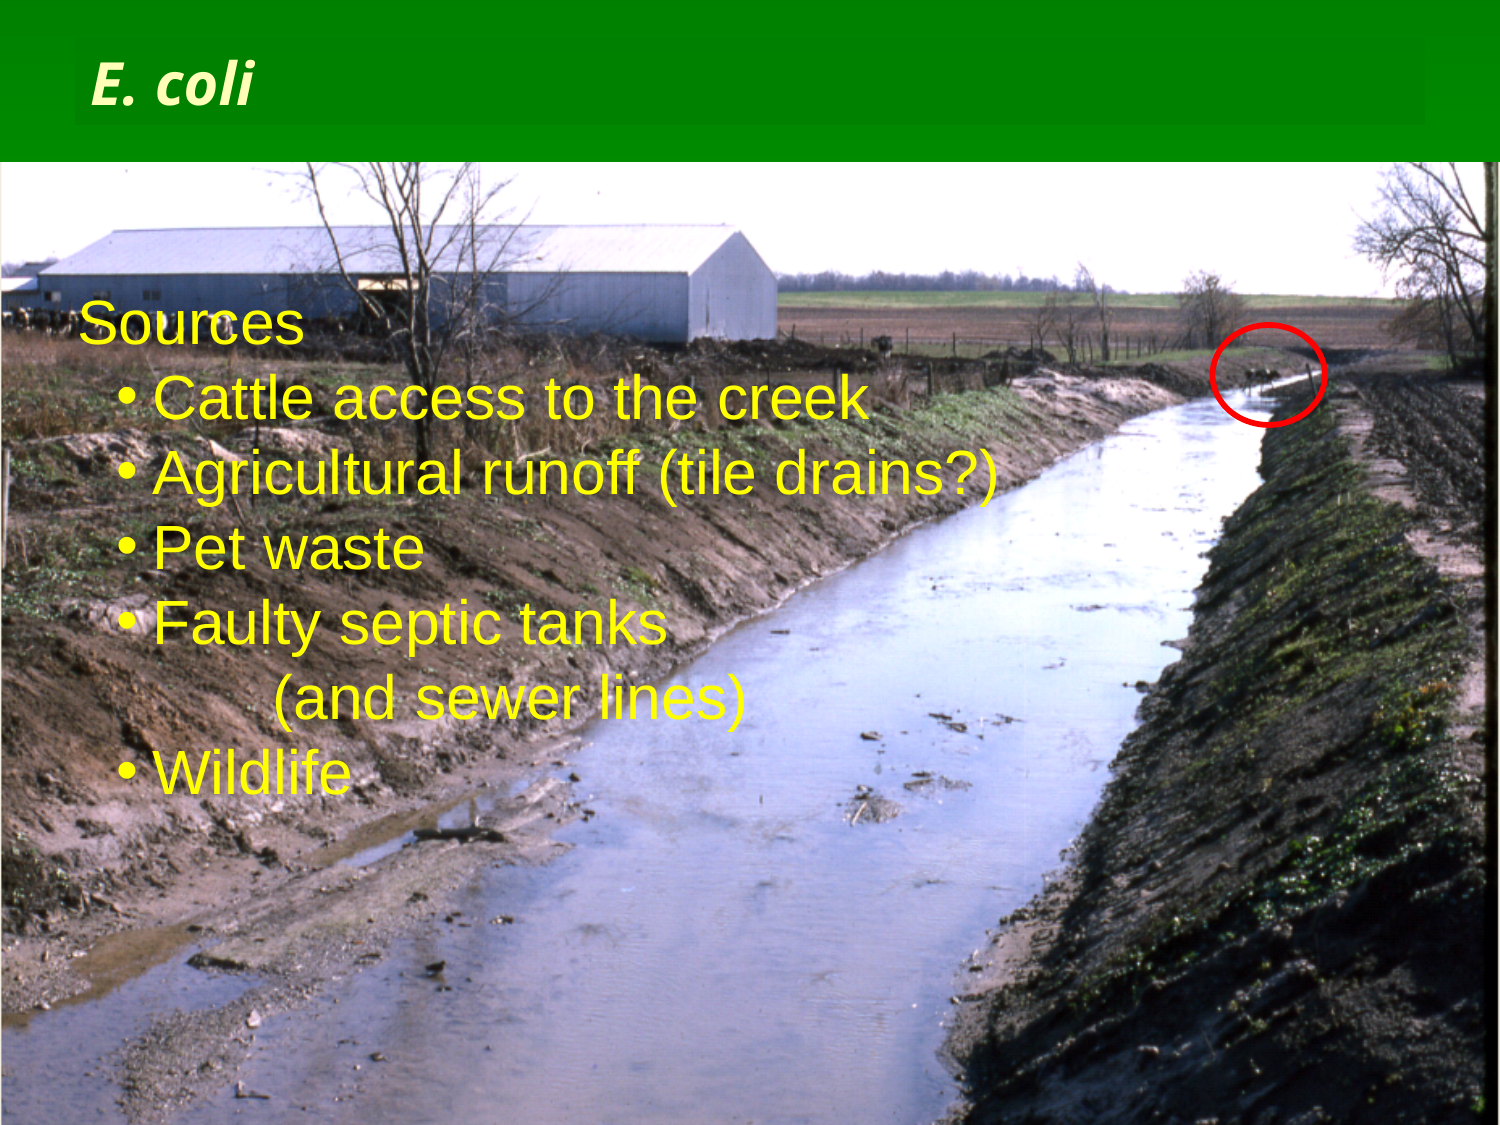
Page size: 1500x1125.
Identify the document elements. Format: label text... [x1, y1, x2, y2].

title E. coli [74, 37, 1426, 126]
picture [0, 162, 1500, 1125]
